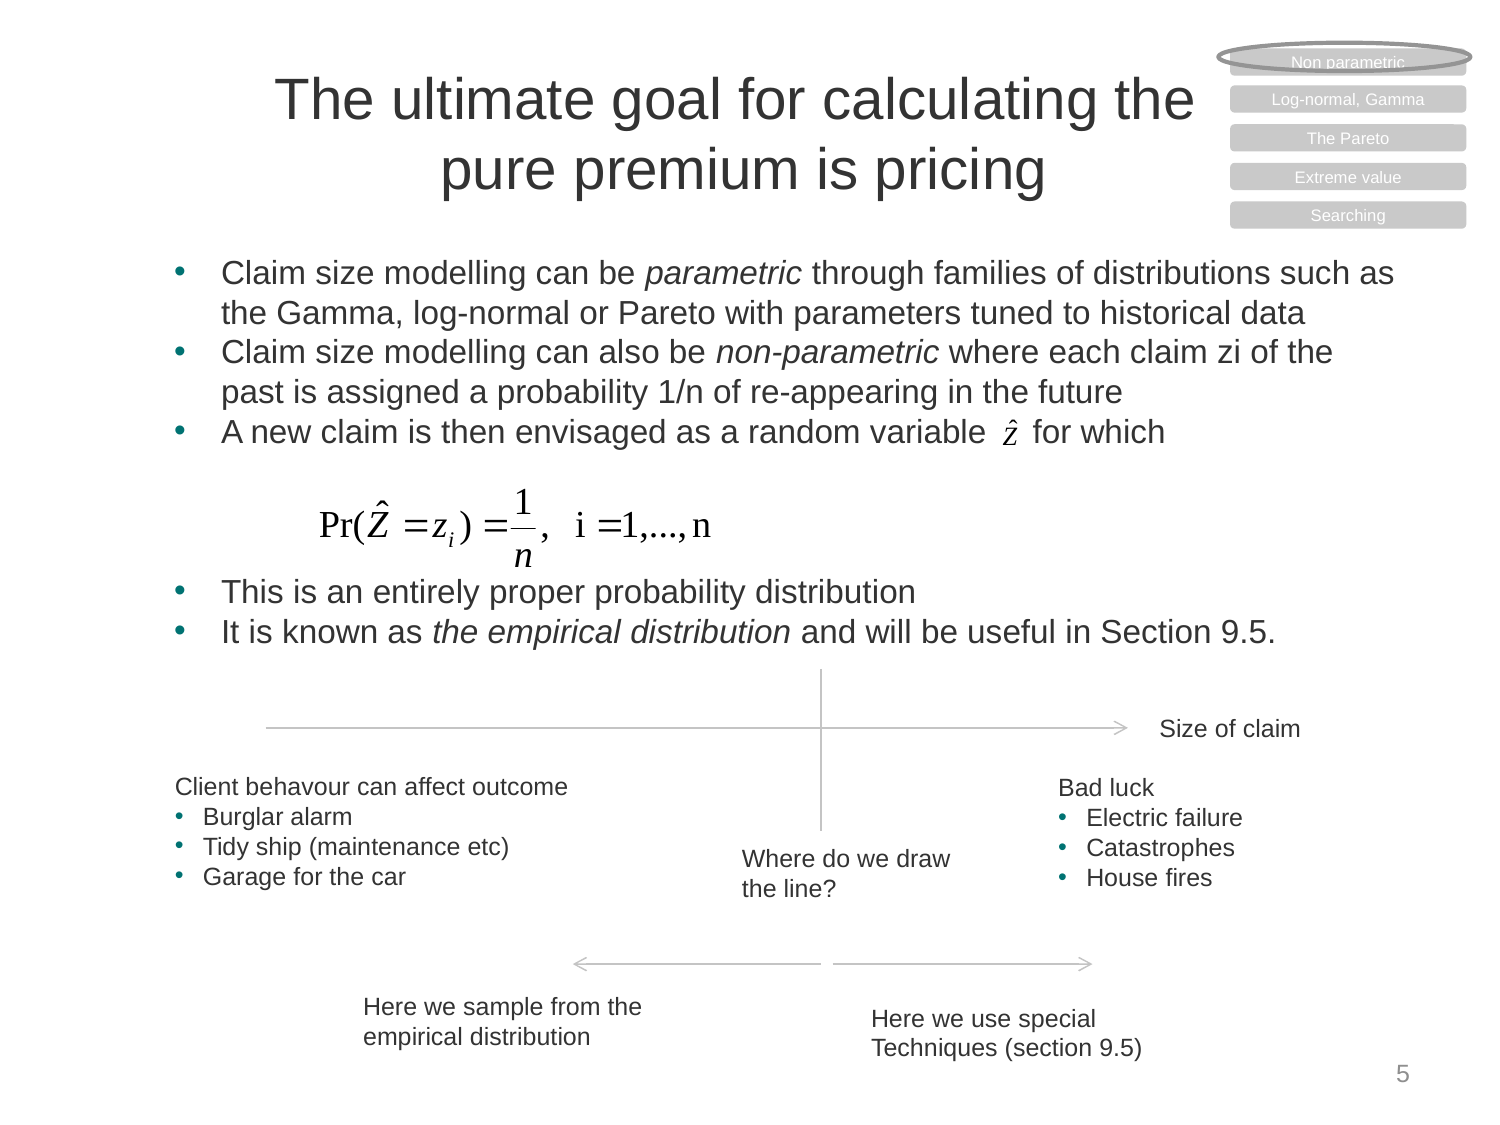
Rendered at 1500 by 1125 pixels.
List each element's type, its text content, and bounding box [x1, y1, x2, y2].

text_box [1216, 49, 1226, 64]
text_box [1229, 48, 1467, 229]
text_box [312, 477, 721, 577]
text_box Here we sample from the empirical distribution [348, 982, 762, 1058]
text_box Claim size modelling can be parametric through families of distributions such as the Gamma, log-normal or Pareto with parameters tuned to historical data Claim size modelling can also be non-parametric where each claim zi of the past is assigned a probability 1/n of re-appearing in the future A new claim is then envisaged as a random variable for which This is an entirely proper probability distribution It is known as the empirical distribution and will be useful in Section 9.5. [159, 243, 1412, 658]
text_box Client behavour can affect outcome Burglar alarm Tidy ship (maintenance etc) Garage for the car [160, 763, 585, 898]
text_box Where do we draw the line? [727, 835, 966, 911]
text_box Here we use special Techniques (section 9.5) [856, 994, 1270, 1070]
title The ultimate goal for calculating the pure premium is pricing [100, 54, 1224, 209]
text_box [1245, 40, 1444, 46]
text_box Size of claim [1144, 704, 1317, 750]
slide_number 5 [1074, 1042, 1425, 1103]
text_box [997, 414, 1025, 450]
text_box Bad luck Electric failure Catastrophes House fires [1043, 764, 1259, 899]
